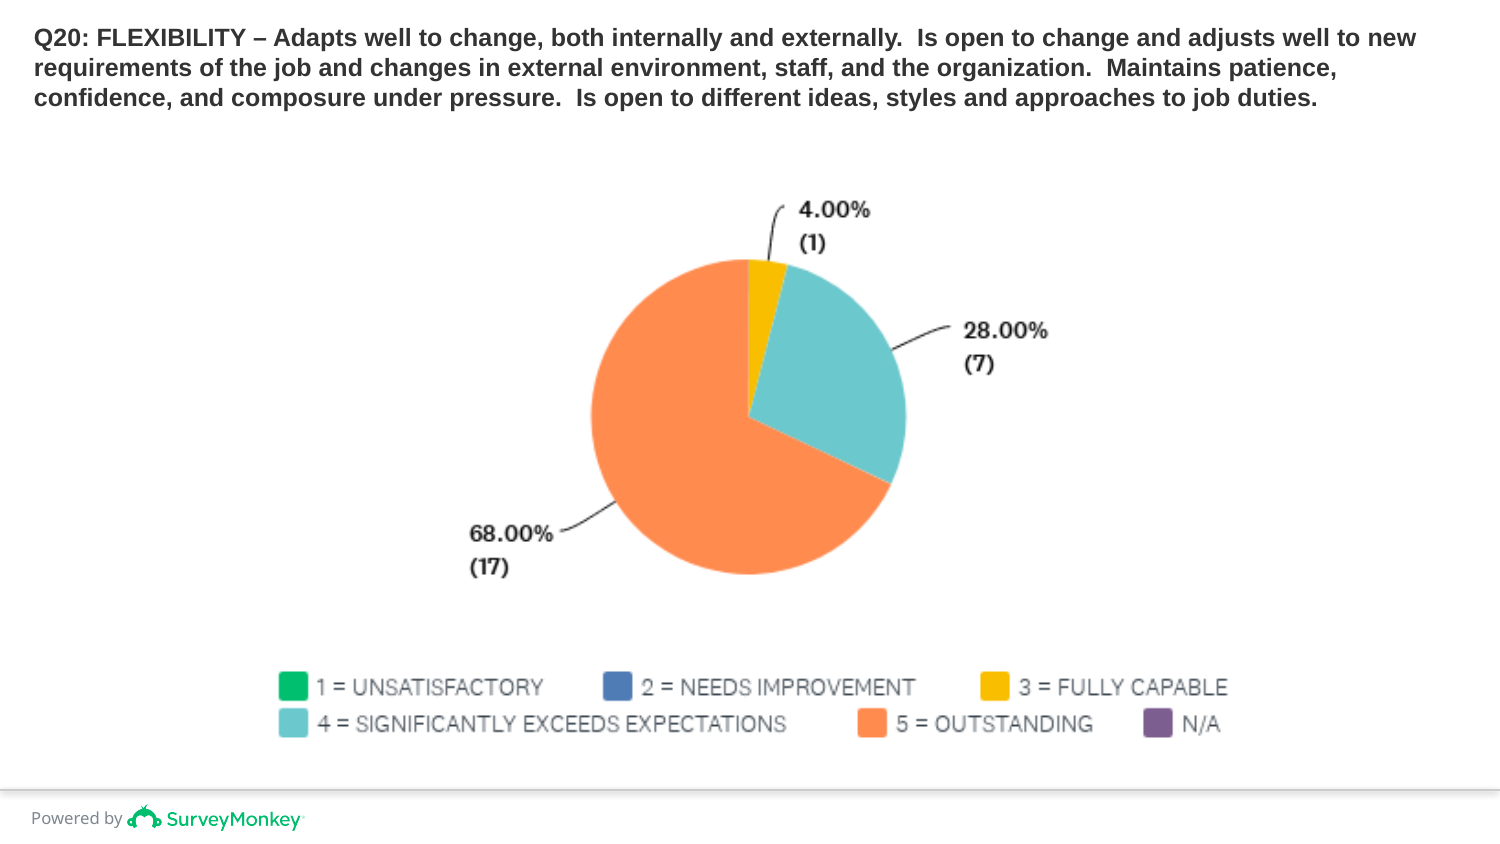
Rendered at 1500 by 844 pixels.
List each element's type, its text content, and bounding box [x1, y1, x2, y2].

picture [116, 793, 316, 842]
picture [206, 171, 1294, 758]
title Q20: FLEXIBILITY – Adapts well to change, both internally and externally. Is open to change and adjusts well to new requirements of the job and changes in external environment, staff, and the organization. Maintains patience, confidence, and composure under pressure. Is open to different ideas, styles and approaches to job duties. [18, 54, 1444, 119]
